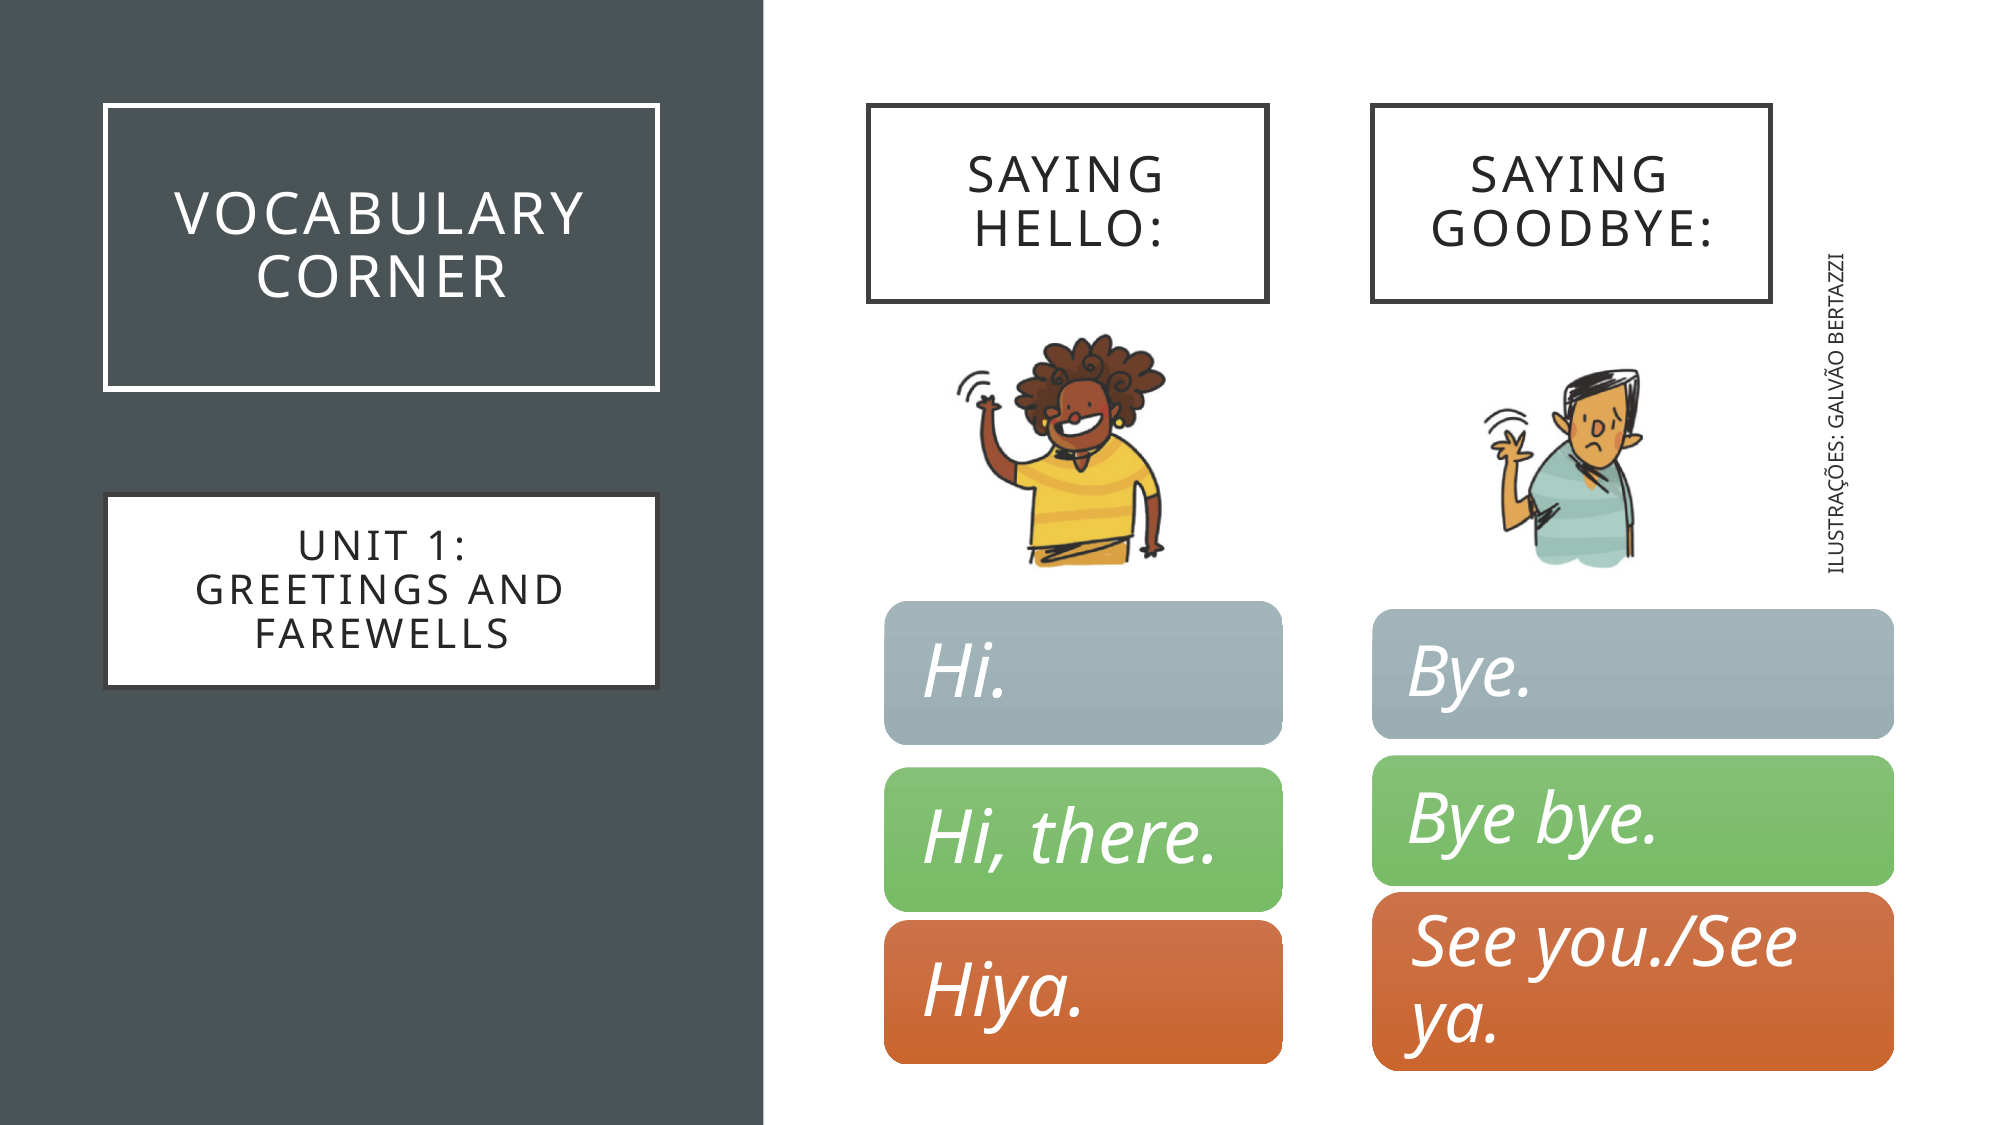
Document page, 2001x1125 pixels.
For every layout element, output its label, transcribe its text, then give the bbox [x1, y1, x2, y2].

picture [945, 319, 1191, 574]
text_box SAYING GOODBYE: [1372, 105, 1771, 302]
title VOCABULARY CORNER [103, 103, 660, 392]
picture [1472, 346, 1671, 574]
text_box [0, 0, 764, 1125]
text_box Unit 1: GREETINGS AND FAREWELLS [105, 494, 658, 688]
text_box ILUSTRAÇÕES: GALVÃO BERTAZZI [1815, 141, 1855, 590]
text_box [764, 0, 2000, 1125]
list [884, 599, 1283, 1080]
text_box SAYING HELLO: [868, 105, 1268, 302]
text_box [1372, 605, 1895, 1085]
